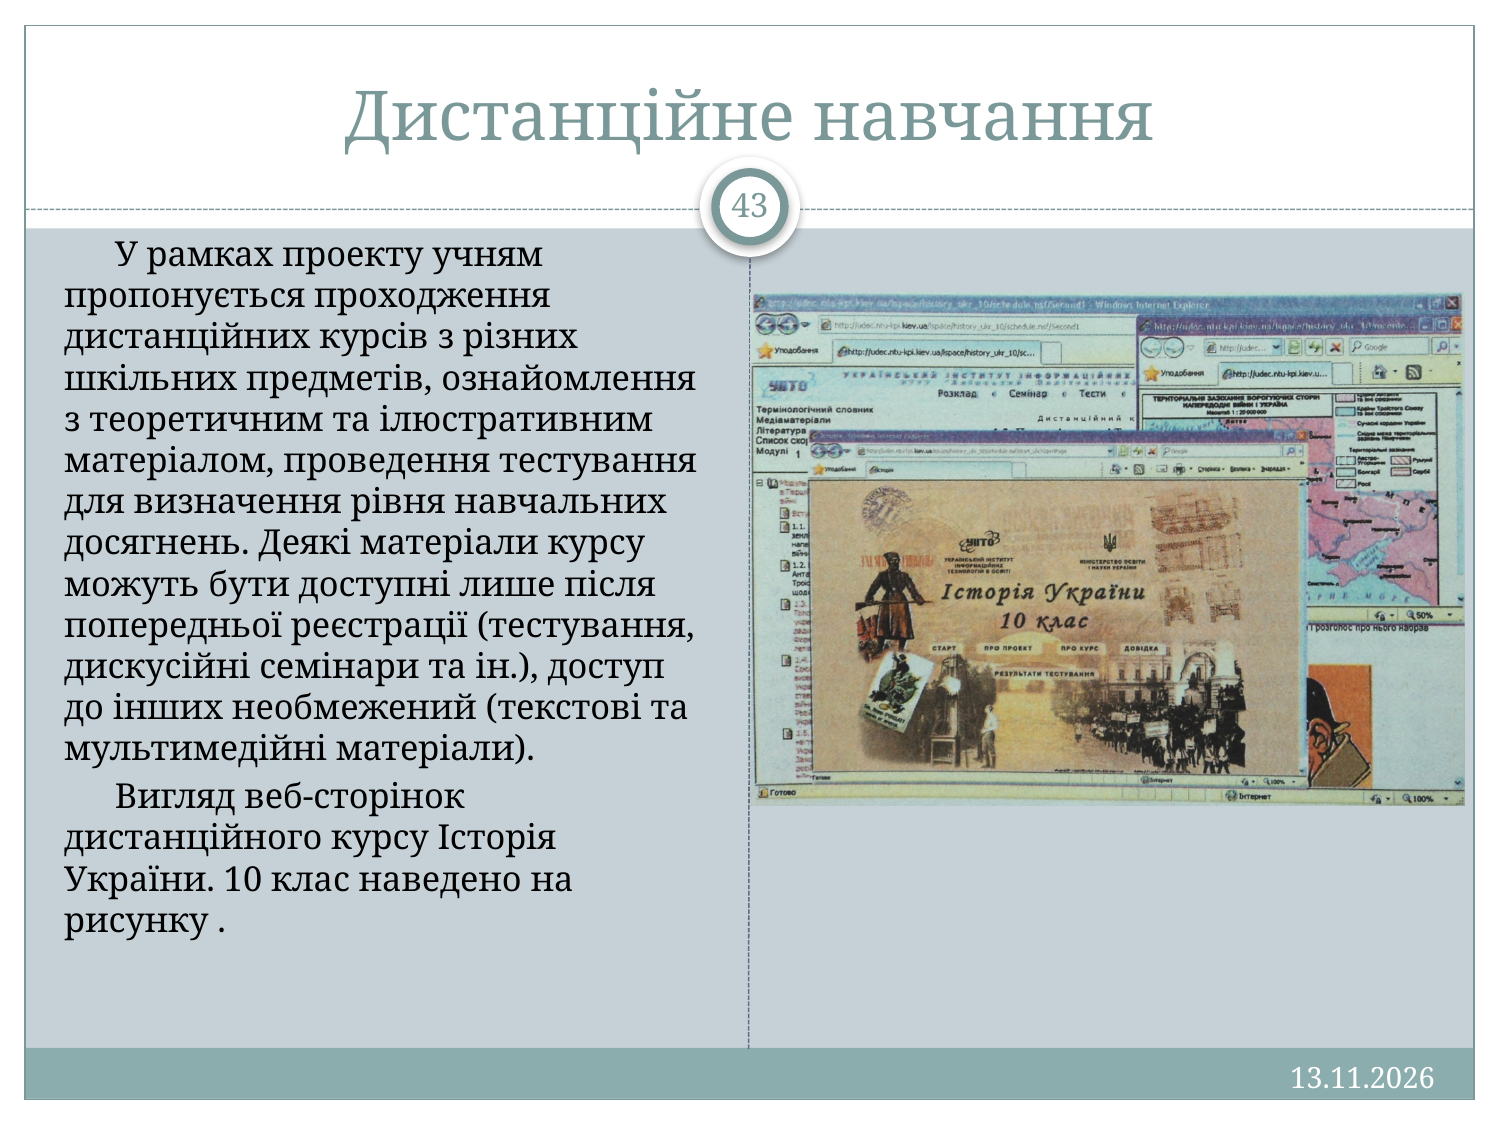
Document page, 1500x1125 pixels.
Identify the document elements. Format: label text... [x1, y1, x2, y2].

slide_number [950, 1051, 1450, 1112]
list У рамках проекту учням пропонується проходження дистанційних курсів з різних шкільних предметів, ознайомлення з теоретичним та ілюстративним матеріалом, проведення тестування для визначення рівня навчальних досягнень. Деякі матеріали курсу можуть бути доступні лише після попередньої реєстрації (тестування, дискусійні семінари та ін.), доступ до інших необмежений (текстові та мультимедійні матеріали). Вигляд веб-сторінок дистанційного курсу Історія України. 10 клас наведено на рисунку . [49, 224, 712, 993]
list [749, 292, 1466, 807]
title Дистанційне навчання [49, 37, 1450, 162]
slide_number 43 [712, 170, 788, 243]
footer [50, 1051, 638, 1112]
